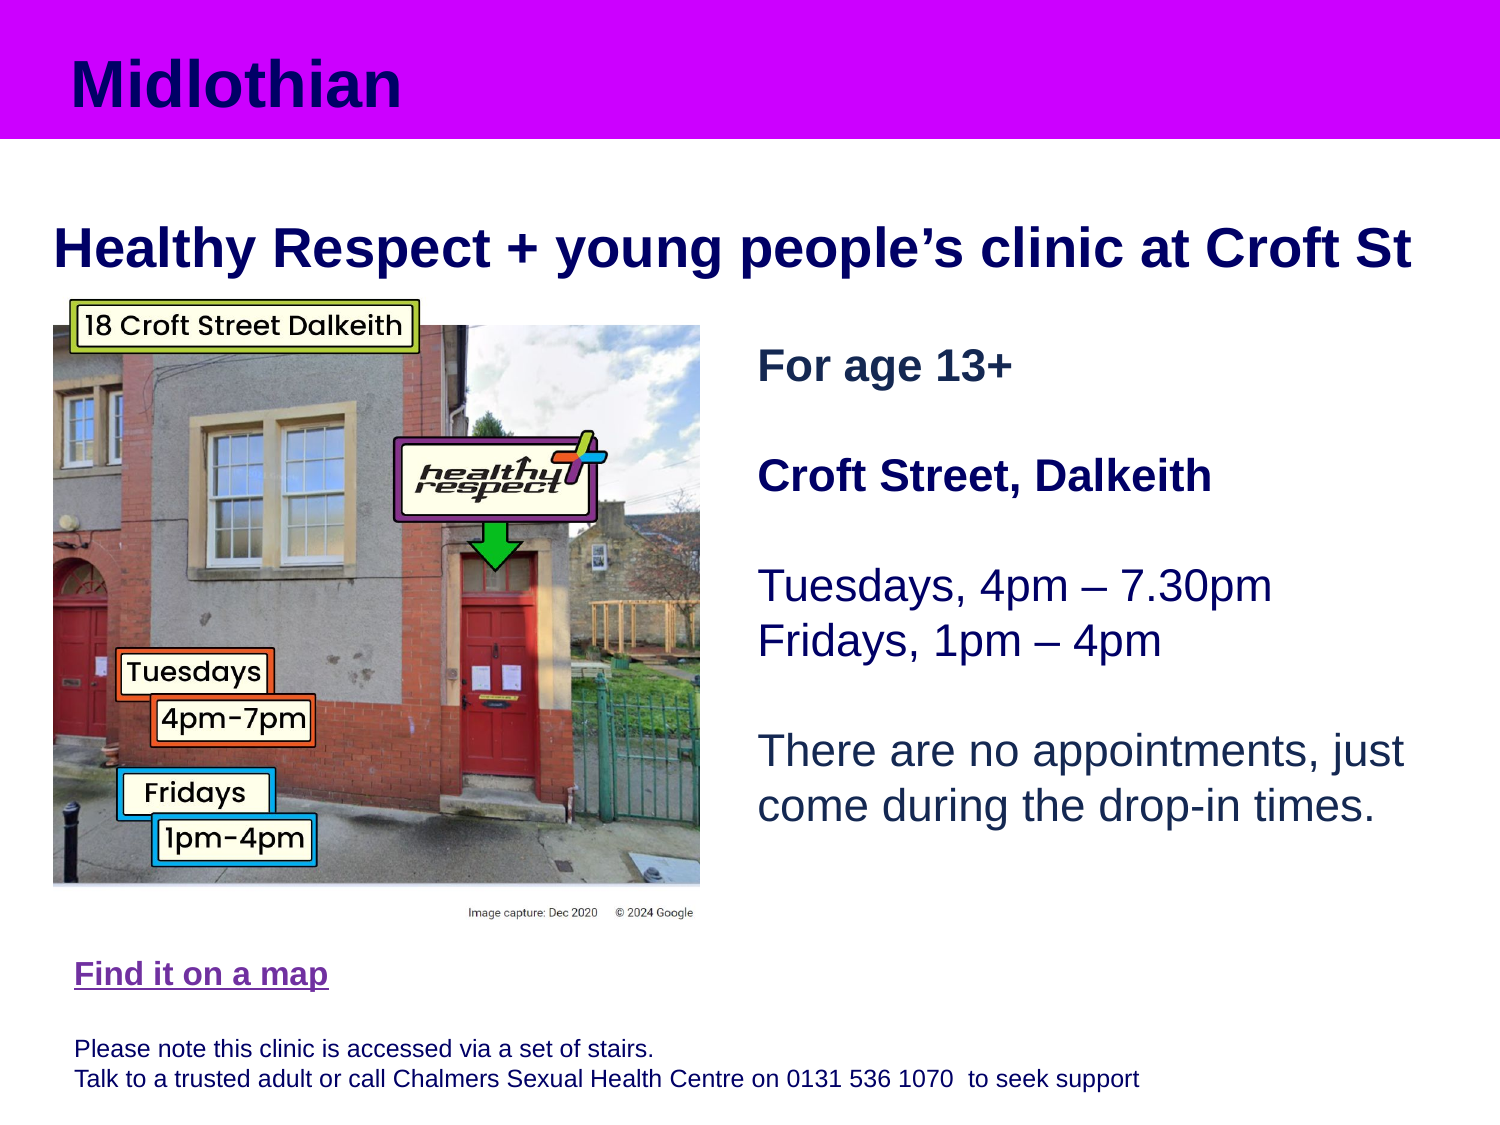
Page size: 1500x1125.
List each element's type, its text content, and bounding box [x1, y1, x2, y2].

list Midlothian [55, 32, 500, 172]
text_box Find it on a map Please note this clinic is accessed via a set of stairs. Talk to a trusted adult or call Chalmers Sexual Health Centre on 0131 536 1070 to seek support [59, 945, 1441, 1100]
picture [53, 287, 701, 924]
text_box For age 13+ Croft Street, Dalkeith Tuesdays, 4pm – 7.30pm Fridays, 1pm – 4pm There are no appointments, just come during the drop-in times. [742, 328, 1495, 899]
text_box [0, 0, 1500, 139]
text_box Healthy Respect + young people’s clinic at Croft St [38, 204, 1447, 287]
